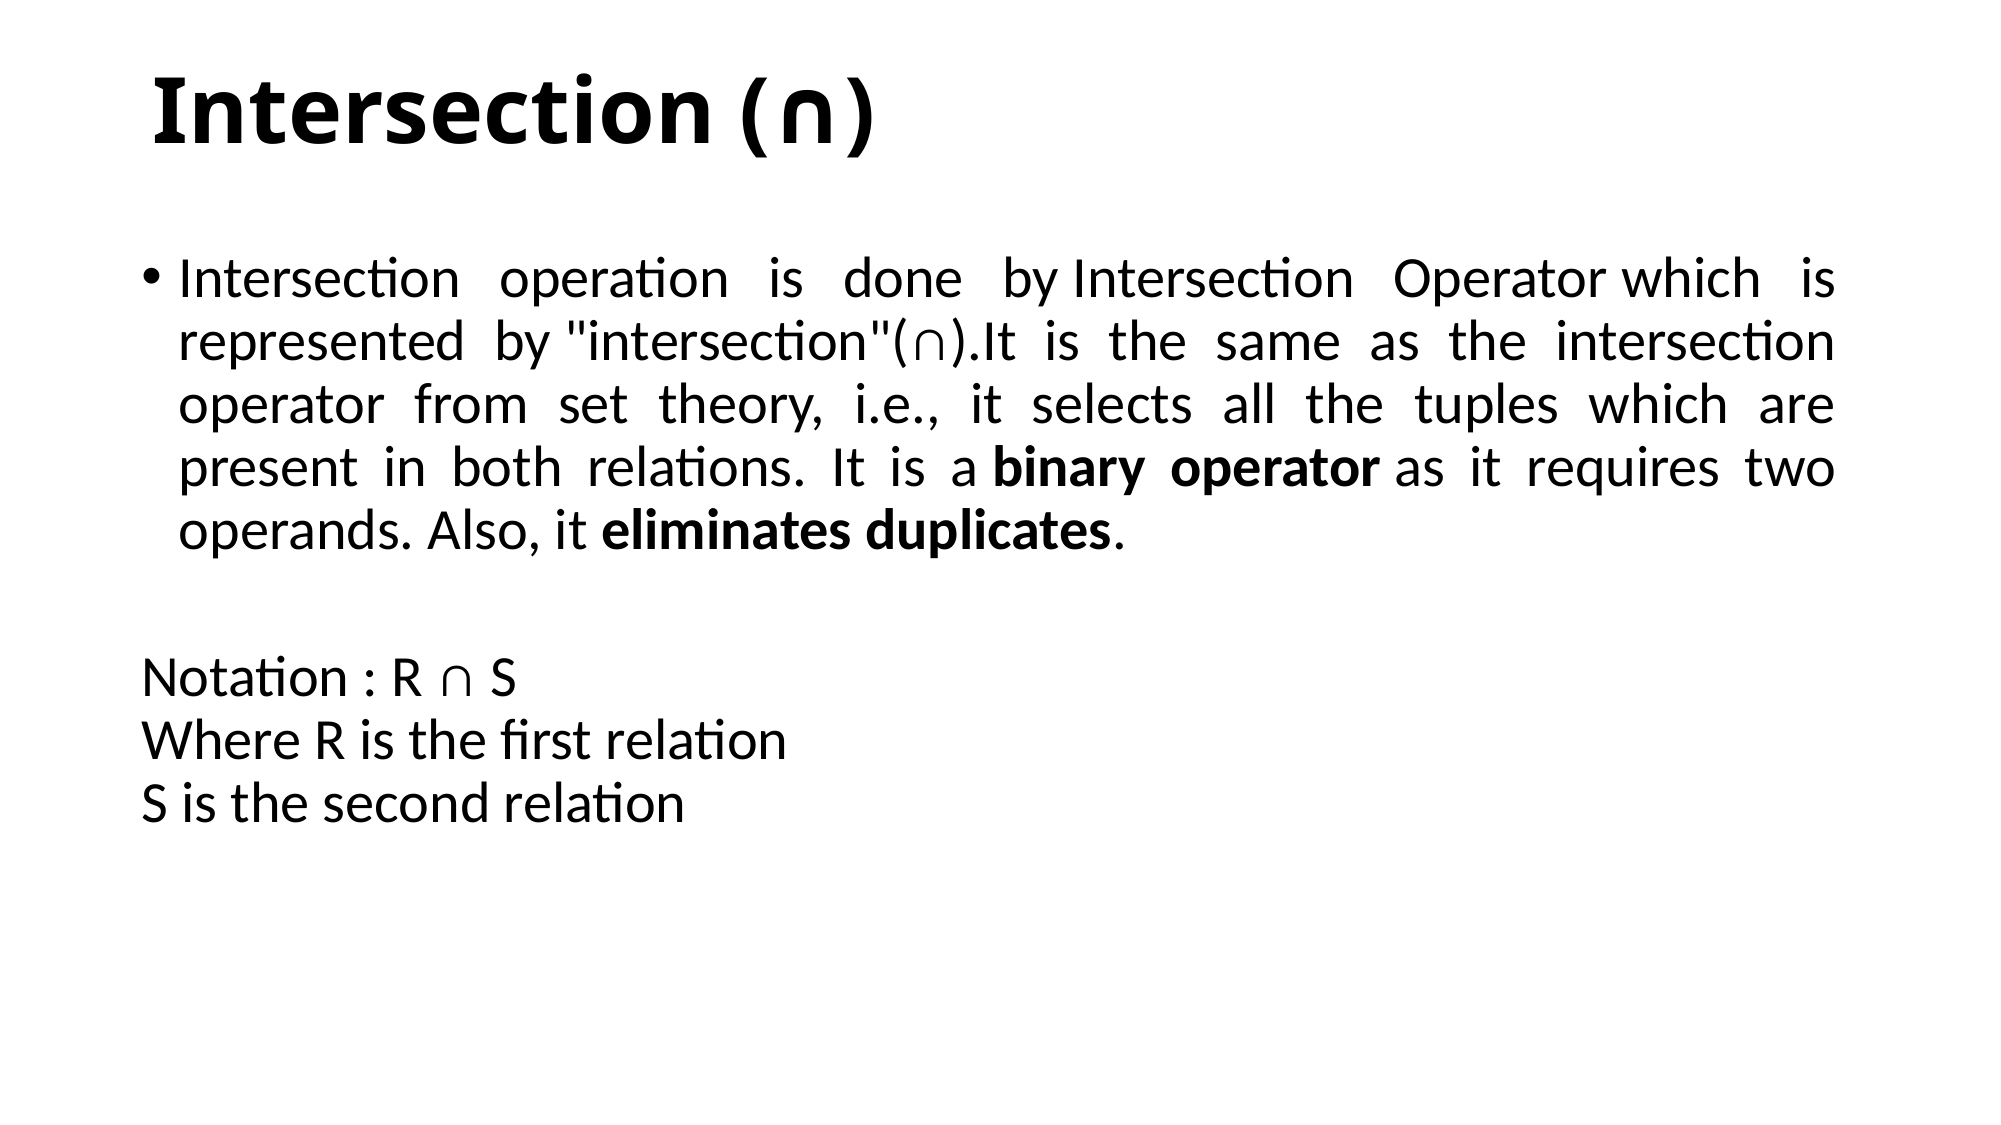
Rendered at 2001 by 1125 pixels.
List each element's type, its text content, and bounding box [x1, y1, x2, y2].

list Intersection operation is done by Intersection Operator which is represented by "intersection"(∩).It is the same as the intersection operator from set theory, i.e., it selects all the tuples which are present in both relations. It is a binary operator as it requires two operands. Also, it eliminates duplicates. Notation : R ∩ S Where R is the first relation S is the second relation [126, 240, 1852, 954]
title Intersection (∩) [137, 59, 1863, 278]
